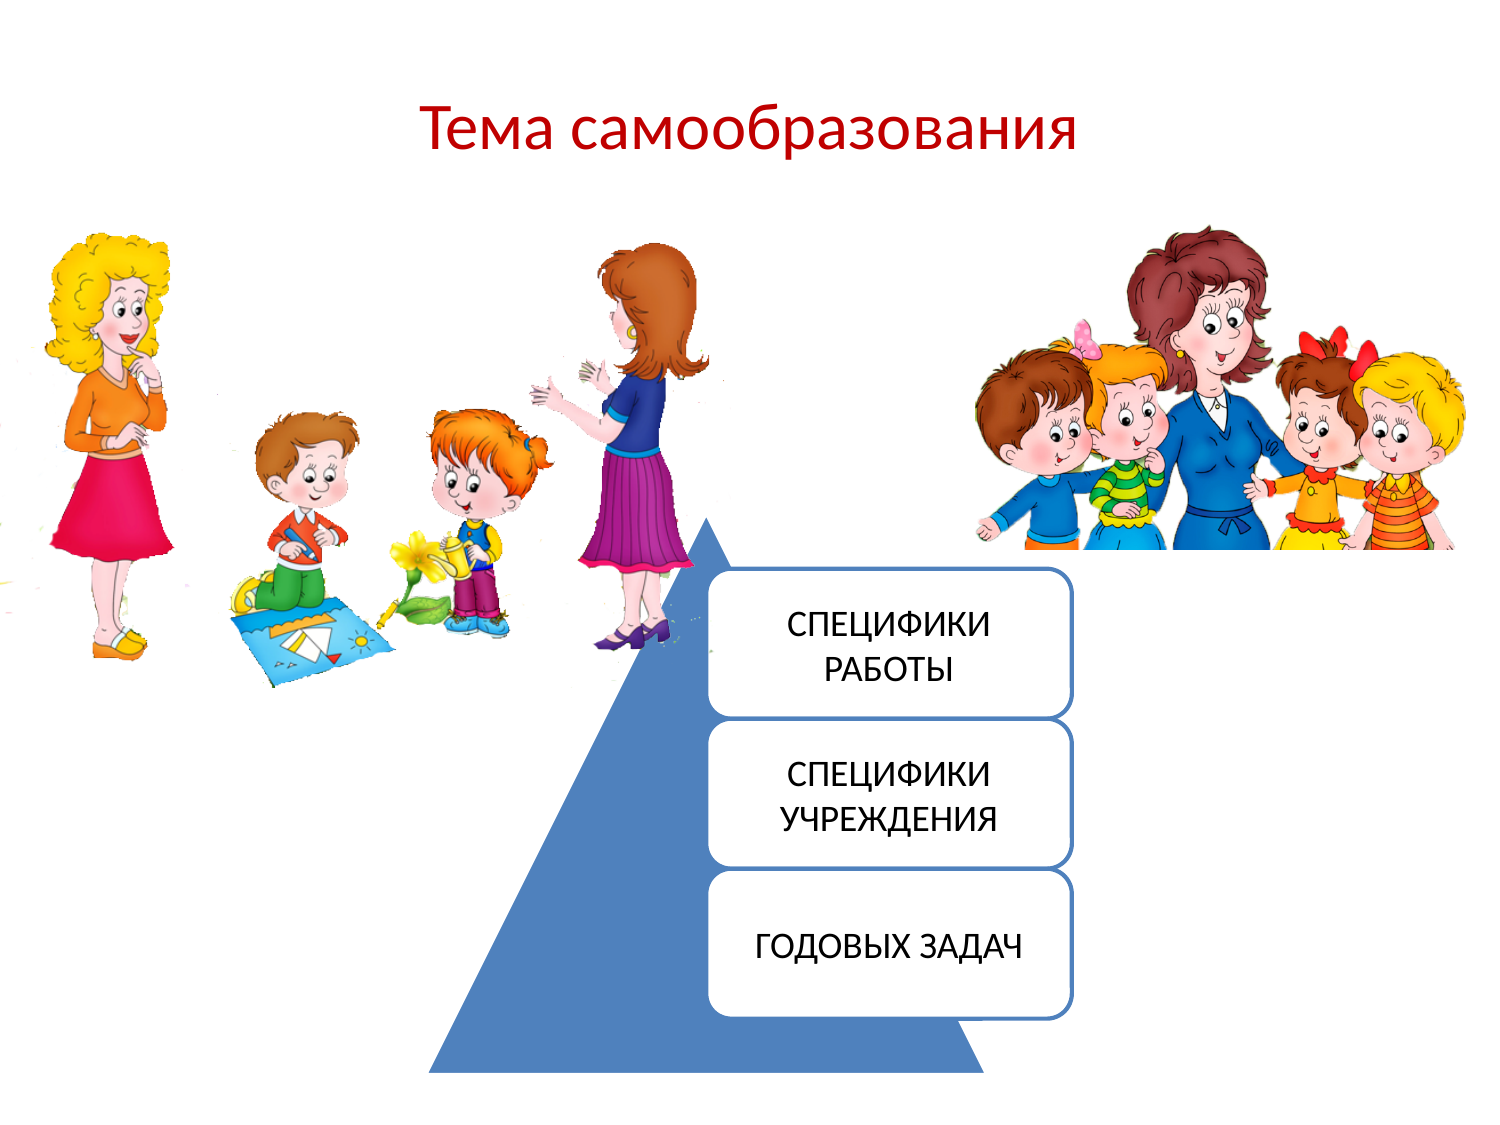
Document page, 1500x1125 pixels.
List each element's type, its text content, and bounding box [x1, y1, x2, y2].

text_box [424, 512, 1238, 1076]
title Тема самообразования [75, 45, 1425, 200]
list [974, 224, 1467, 551]
picture [0, 212, 731, 688]
